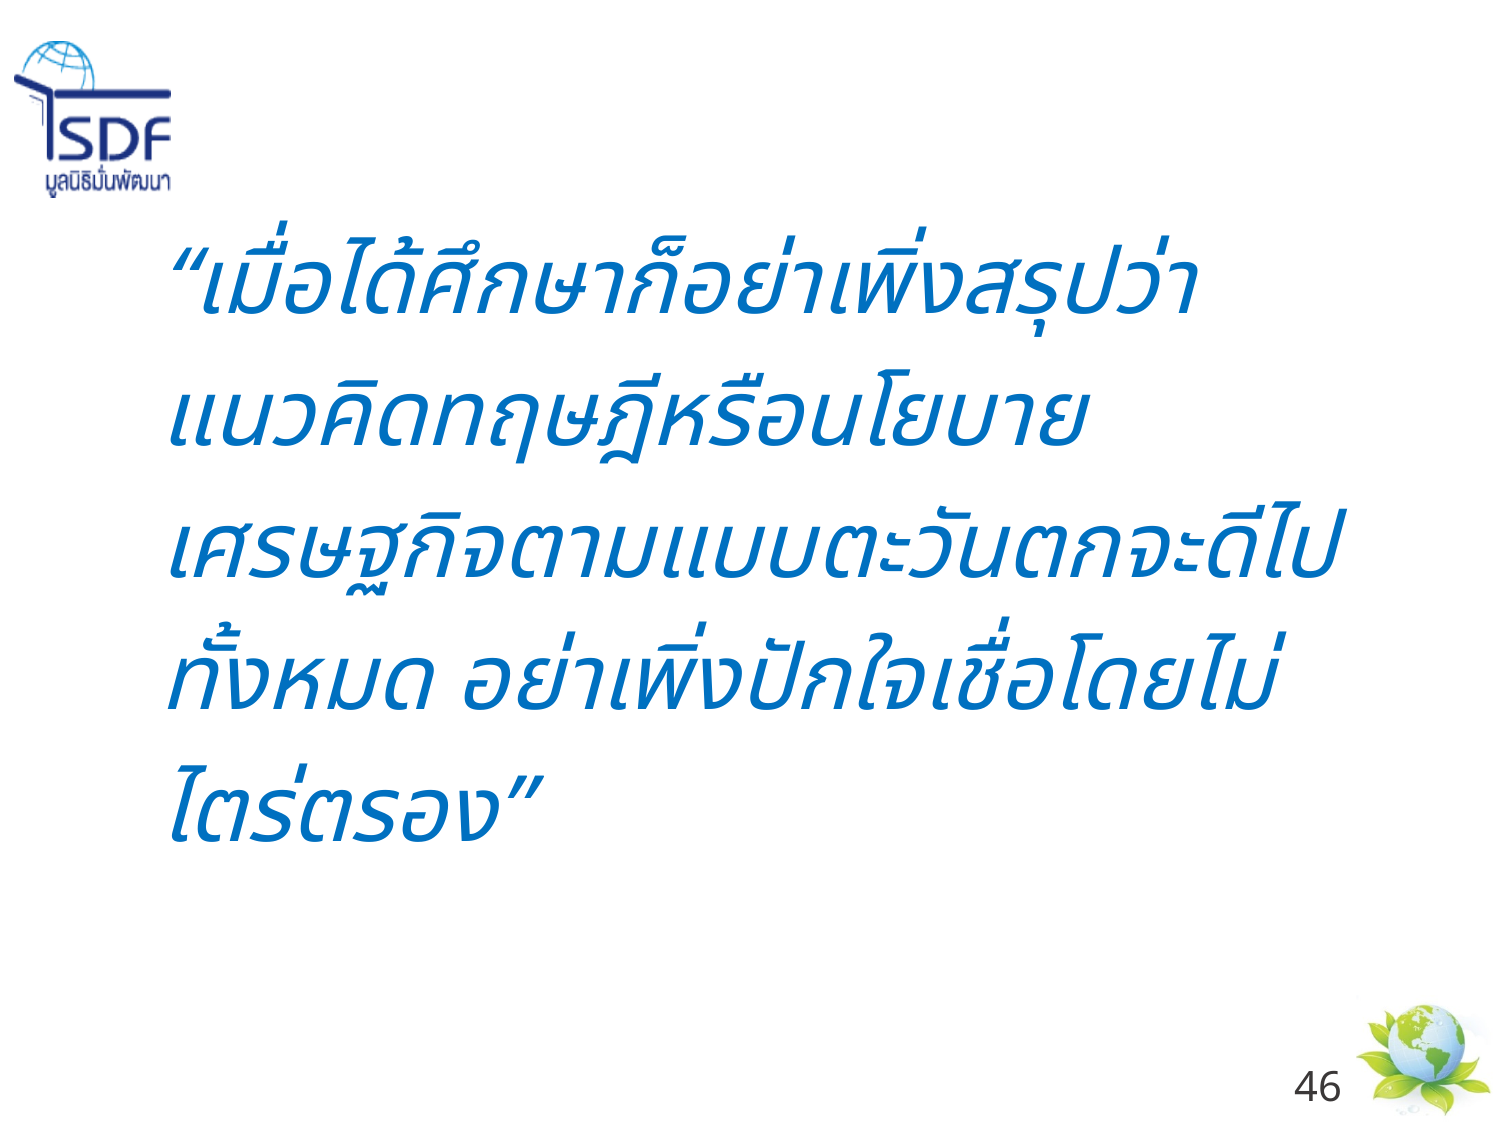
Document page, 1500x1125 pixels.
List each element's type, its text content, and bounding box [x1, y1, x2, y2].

picture [14, 41, 171, 198]
picture [1356, 995, 1498, 1122]
slide_number 46 [1019, 1052, 1357, 1113]
text_box “เมื่อได้ศึกษาก็อย่าเพิ่งสรุปว่าแนวคิดทฤษฎีหรือนโยบายเศรษฐกิจตามแบบตะวันตกจะดีไปทั้งหมด อย่าเพิ่งปักใจเชื่อโดยไม่ไตร่ตรอง” [145, 276, 1426, 784]
